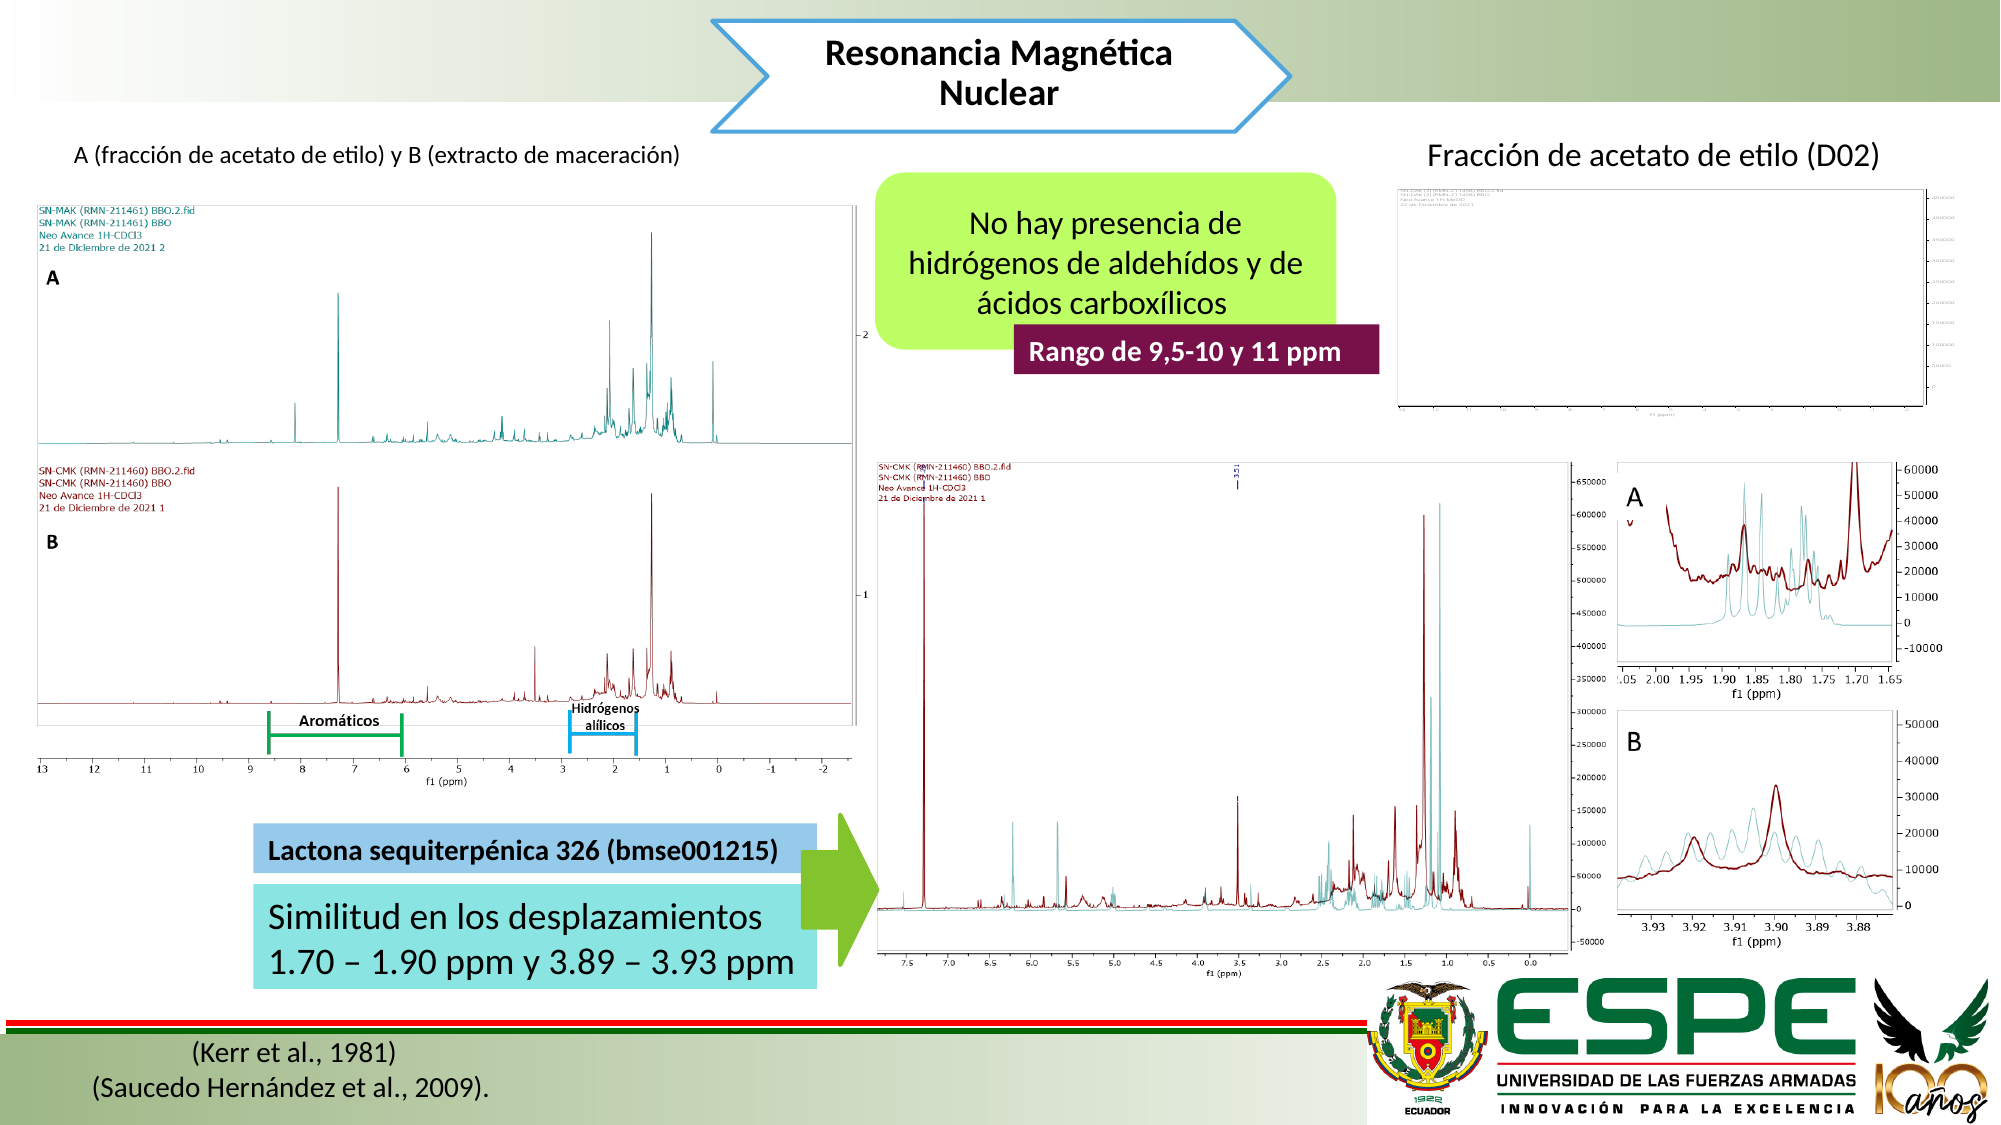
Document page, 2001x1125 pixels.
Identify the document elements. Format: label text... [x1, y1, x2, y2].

text_box Fracción de acetato de etilo (D02) [1412, 125, 1942, 181]
text_box Similitud en los desplazamientos 1.70 – 1.90 ppm y 3.89 – 3.93 ppm [253, 884, 817, 989]
picture [1397, 188, 1961, 418]
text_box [711, 20, 1291, 132]
text_box [800, 812, 872, 968]
text_box Lactona sequiterpénica 326 (bmse001215) [253, 823, 817, 874]
text_box No hay presencia de hidrógenos de aldehídos y de ácidos carboxílicos ​ [888, 170, 1339, 352]
text_box (Kerr et al., 1981) (Saucedo Hernández et al., 2009). [68, 1026, 520, 1111]
text_box A (fracción de acetato de etilo) y B (extracto de maceración) [58, 131, 742, 175]
picture [31, 176, 1989, 1125]
text_box Rango de 9,5-10 y 11 ppm [1013, 324, 1380, 375]
